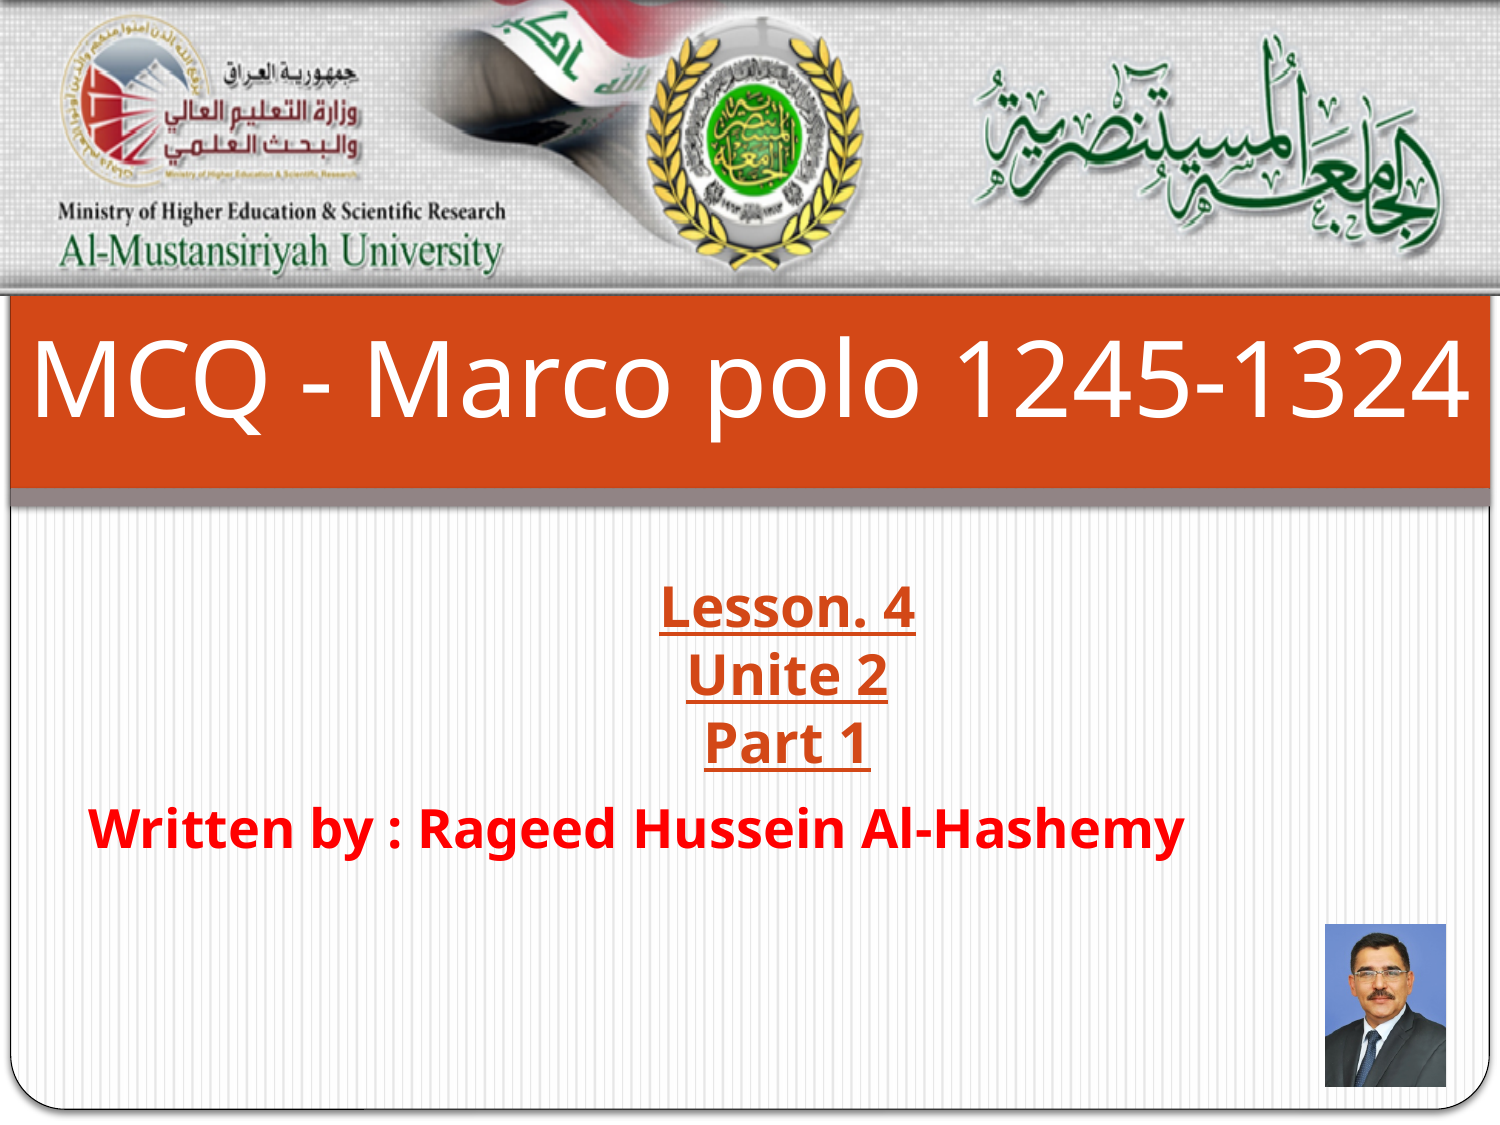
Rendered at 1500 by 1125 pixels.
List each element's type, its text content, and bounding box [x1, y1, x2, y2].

text_box Lesson. 4 Unite 2 Part 1 [324, 562, 1250, 775]
subtitle Written by : Rageed Hussein Al-Hashemy [24, 787, 1250, 909]
picture [1324, 924, 1446, 1087]
title MCQ - Marco polo 1245-1324 [0, 304, 1500, 500]
picture [0, 0, 1500, 296]
